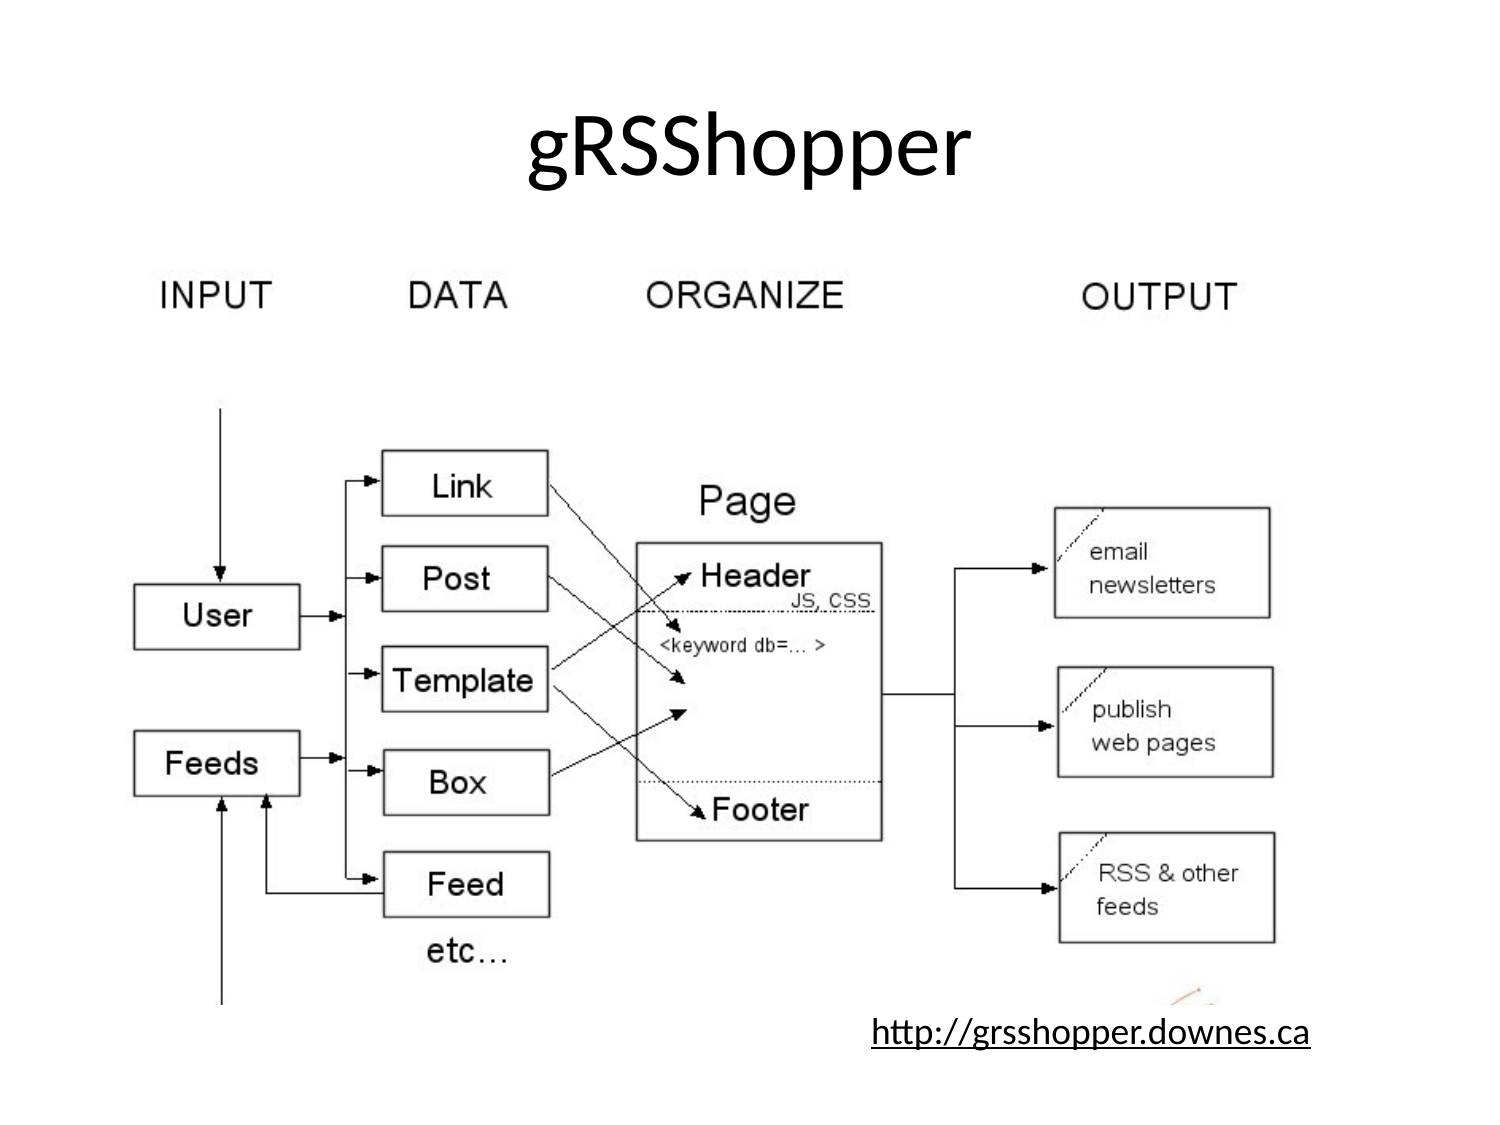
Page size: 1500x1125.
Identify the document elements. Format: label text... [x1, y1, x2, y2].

text_box http://grsshopper.downes.ca [856, 1014, 1412, 1060]
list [74, 262, 1426, 1006]
title gRSShopper [75, 45, 1425, 233]
